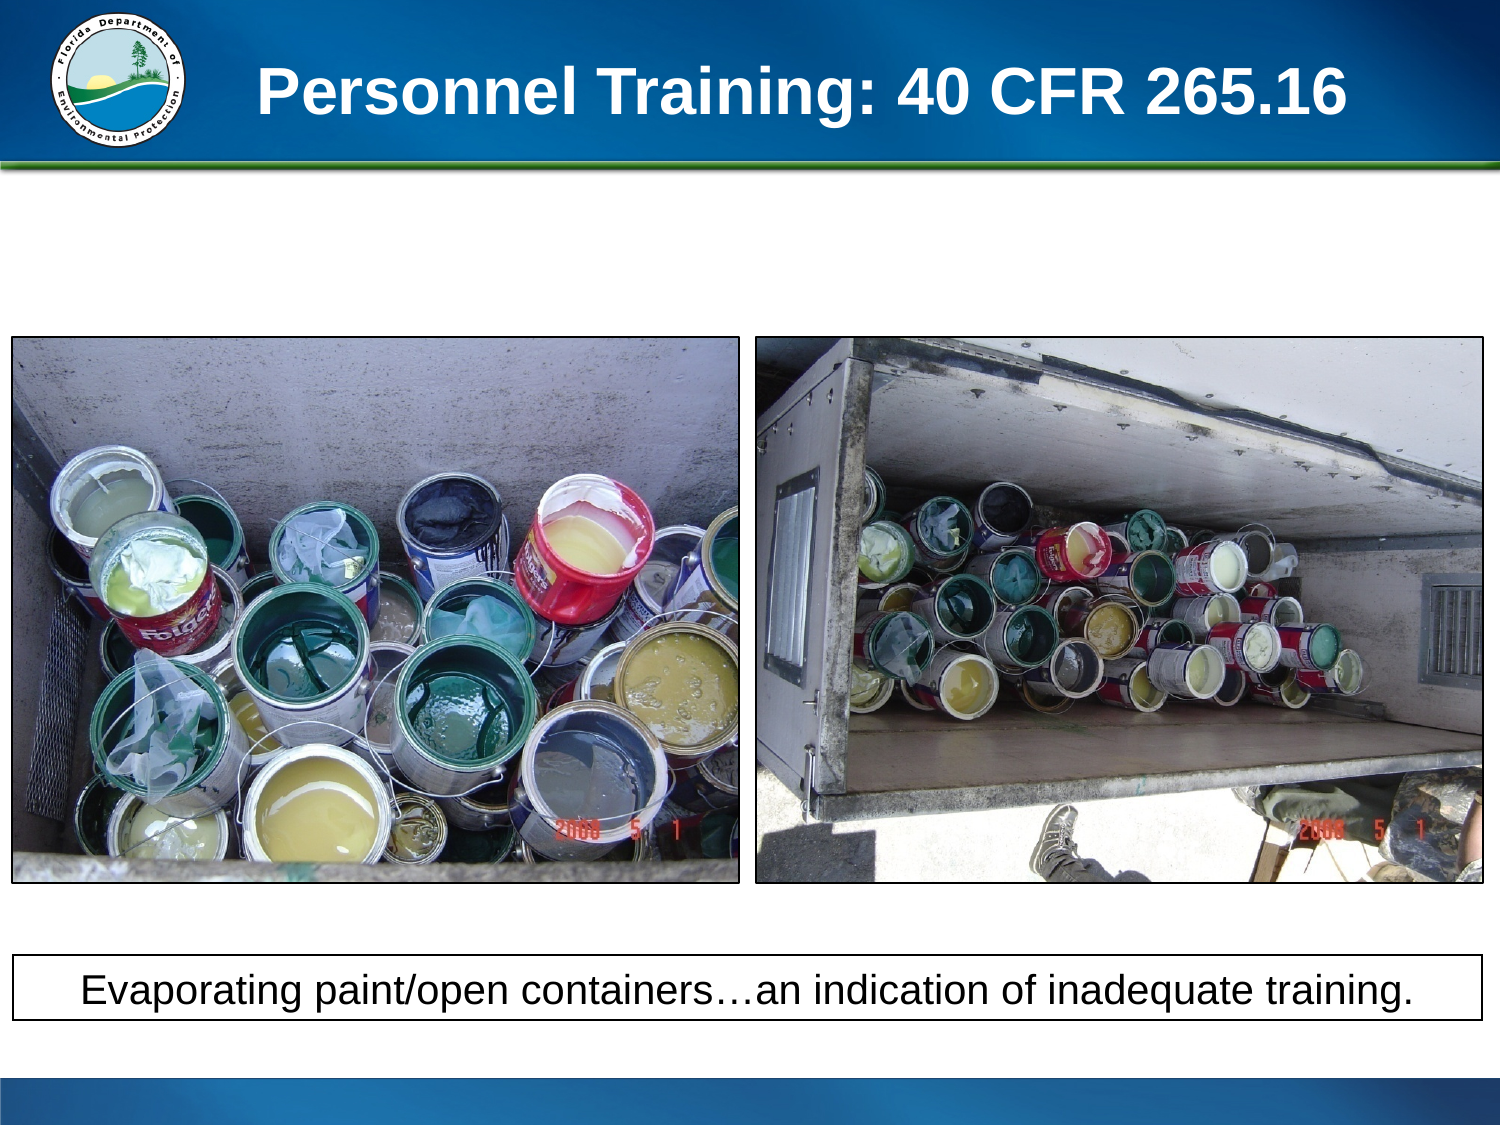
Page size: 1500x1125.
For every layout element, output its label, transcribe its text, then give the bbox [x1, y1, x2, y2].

picture [0, 0, 1500, 1125]
title Personnel Training: 40 CFR 265.16 [178, 0, 1427, 202]
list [756, 338, 1482, 882]
text_box Evaporating paint/open containers…an indication of inadequate training. [12, 954, 1483, 1021]
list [12, 338, 738, 882]
